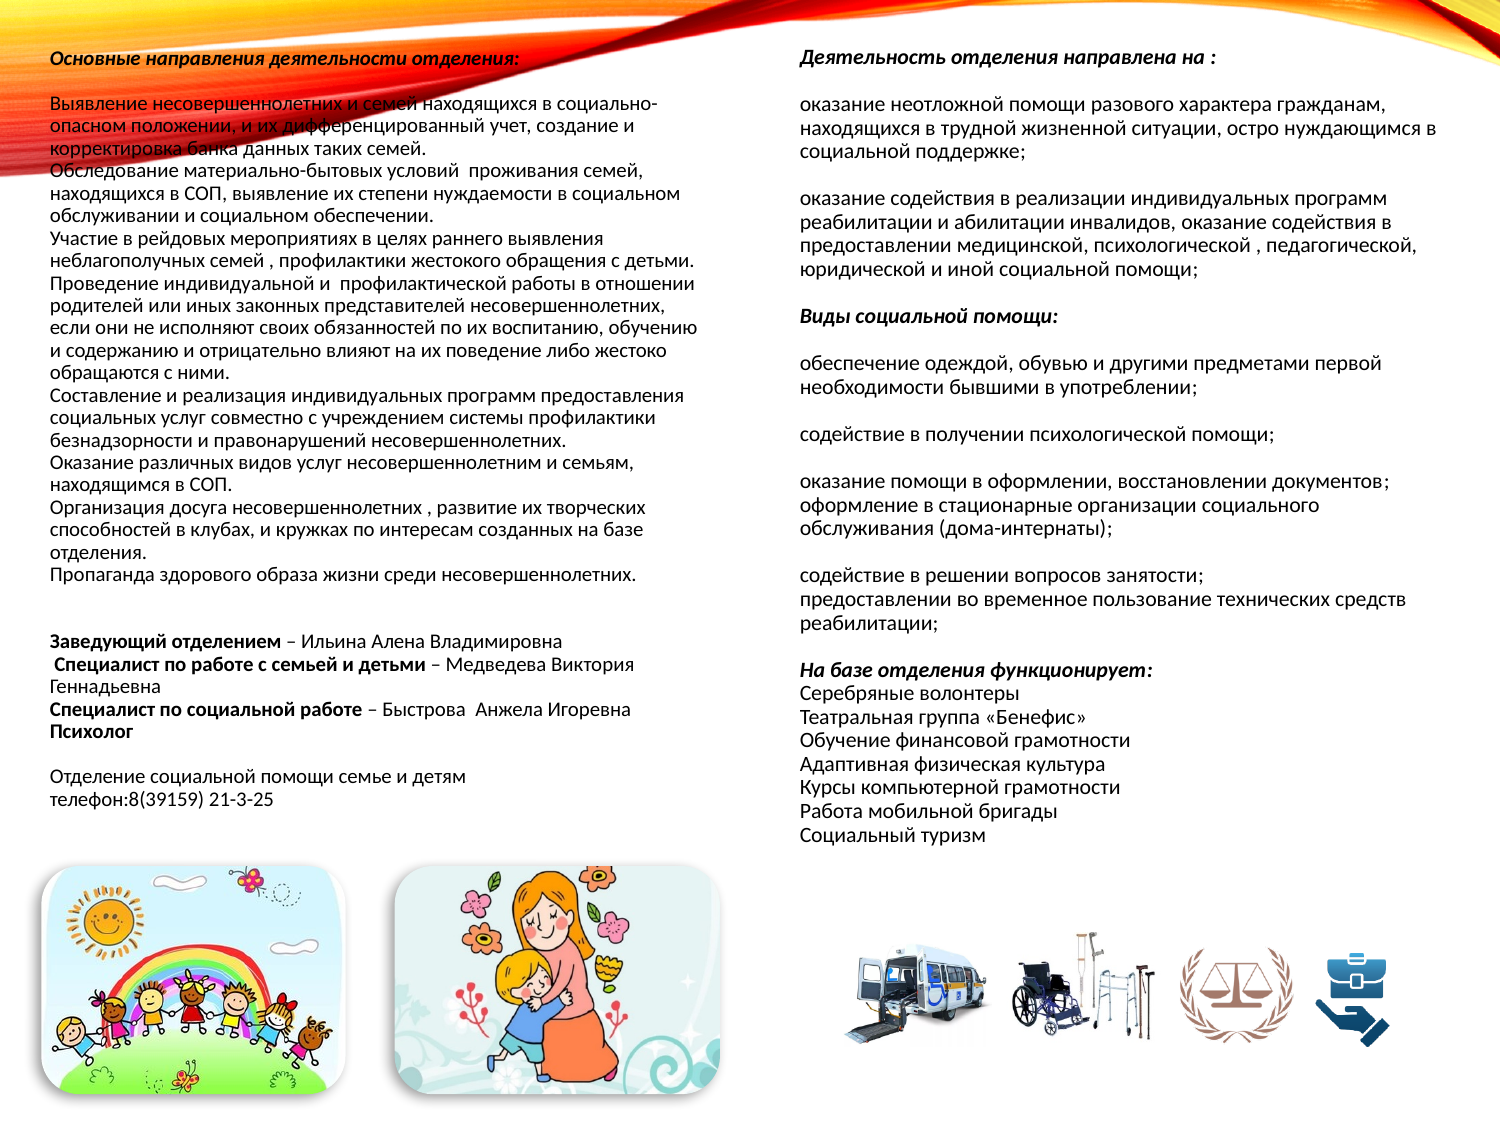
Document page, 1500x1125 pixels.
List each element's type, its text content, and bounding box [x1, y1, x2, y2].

picture [394, 865, 721, 1095]
picture [1005, 932, 1167, 1047]
picture [1304, 952, 1399, 1047]
text_box Основные направления деятельности отделения: Выявление несовершеннолетних и семей находящихся в социально-опасном положении, и их дифференцированный учет, создание и корректировка банка данных таких семей. Обследование материально-бытовых условий проживания семей, находящихся в СОП, выявление их степени нуждаемости в социальном обслуживании и социальном обеспечении. Участие в рейдовых мероприятиях в целях раннего выявления неблагополучных семей , профилактики жестокого обращения с детьми. Проведение индивидуальной и профилактической работы в отношении родителей или иных законных представителей несовершеннолетних, если они не исполняют своих обязанностей по их воспитанию, обучению и содержанию и отрицательно влияют на их поведение либо жестоко обращаются с ними. Составление и реализация индивидуальных программ предоставления социальных услуг совместно с учреждением системы профилактики безнадзорности и правонарушений несовершеннолетних. Оказание различных видов услуг несовершеннолетним и семьям, находящимся в СОП. Организация досуга несовершеннолетних , развитие их творческих способностей в клубах, и кружках по интересам созданных на базе отделения. Пропаганда здорового образа жизни среди несовершеннолетних. Заведующий отделением – Ильина Алена Владимировна Специалист по работе с семьей и детьми – Медведева Виктория Геннадьевна Специалист по социальной работе – Быстрова Анжела Игоревна Психолог Отделение социальной помощи семье и детям телефон:8(39159) 21-3-25 [41, 107, 718, 818]
picture [835, 938, 992, 1047]
picture [1175, 943, 1296, 1047]
text_box Деятельность отделения направлена на : оказание неотложной помощи разового характера гражданам, находящихся в трудной жизненной ситуации, остро нуждающимся в социальной поддержке; оказание содействия в реализации индивидуальных программ реабилитации и абилитации инвалидов, оказание содействия в предоставлении медицинской, психологической , педагогической, юридической и иной социальной помощи; Виды социальной помощи: обеспечение одеждой, обувью и другими предметами первой необходимости бывшими в употреблении; содействие в получении психологической помощи; оказание помощи в оформлении, восстановлении документов; оформление в стационарные организации социального обслуживания (дома-интернаты); содействие в решении вопросов занятости; предоставлении во временное пользование технических средств реабилитации; На базе отделения функционирует: Серебряные волонтеры Театральная группа «Бенефис» Обучение финансовой грамотности Адаптивная физическая культура Курсы компьютерной грамотности Работа мобильной бригады Социальный туризм [791, 17, 1463, 899]
picture [0, 0, 1500, 178]
picture [41, 865, 346, 1095]
